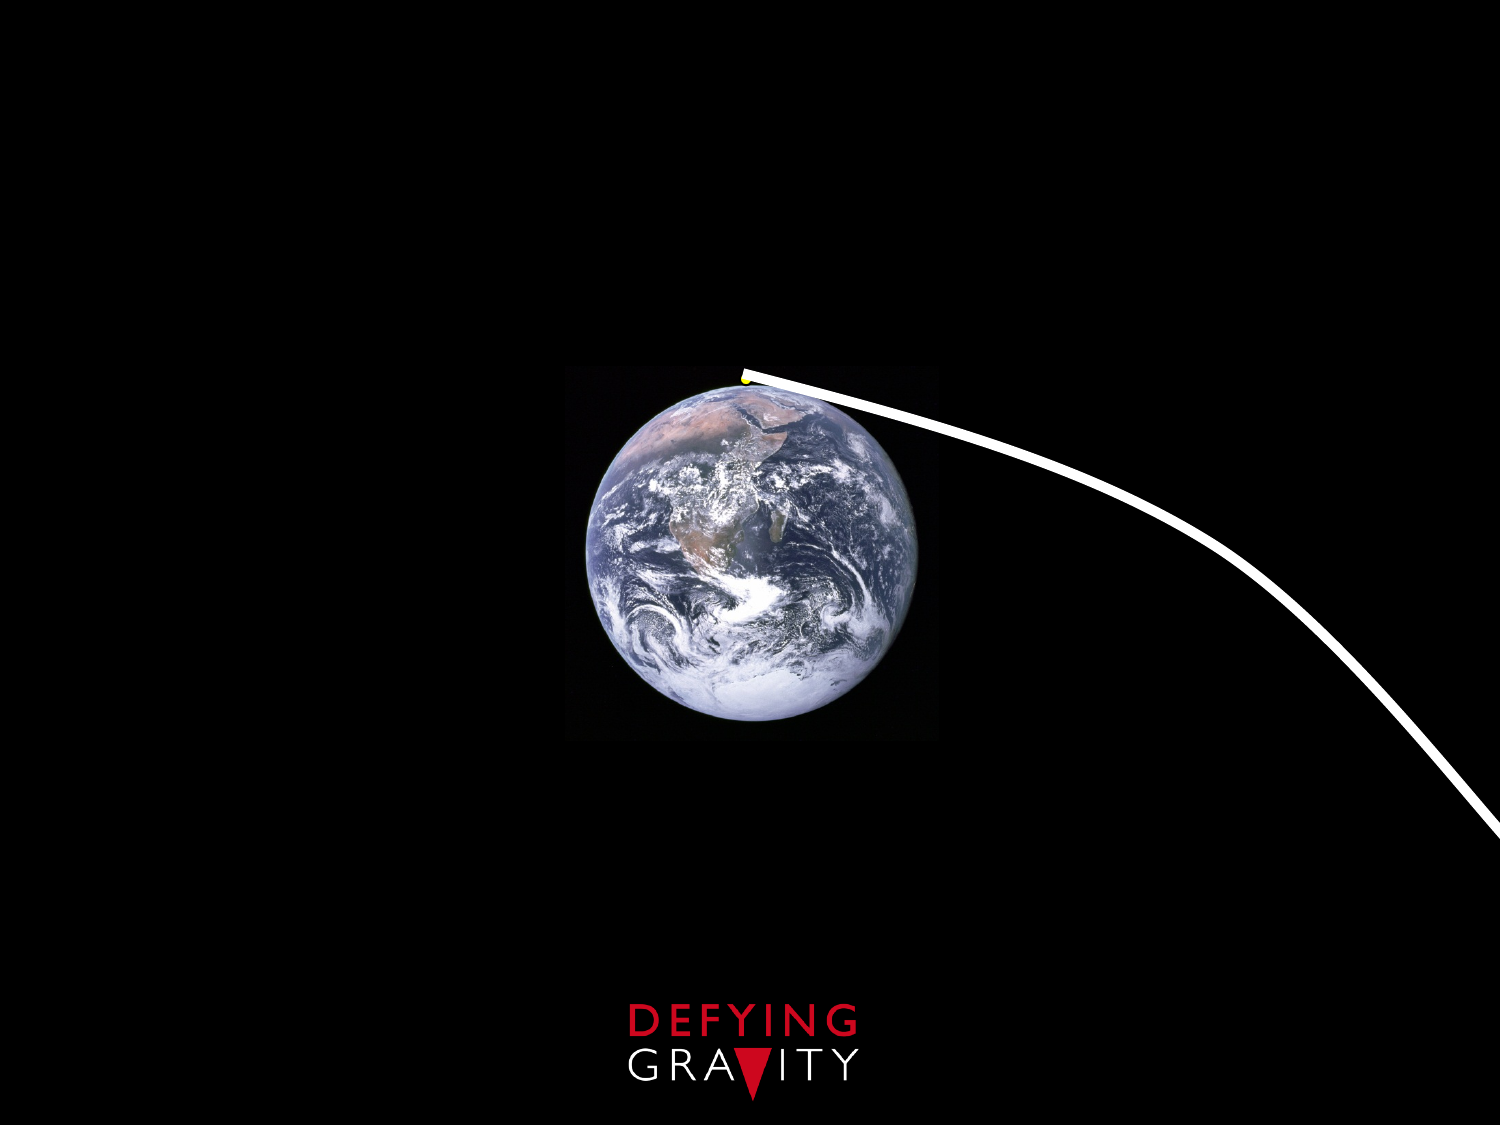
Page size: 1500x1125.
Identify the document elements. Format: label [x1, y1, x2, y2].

picture [620, 999, 867, 1104]
picture [565, 366, 940, 741]
text_box [943, 426, 1500, 847]
